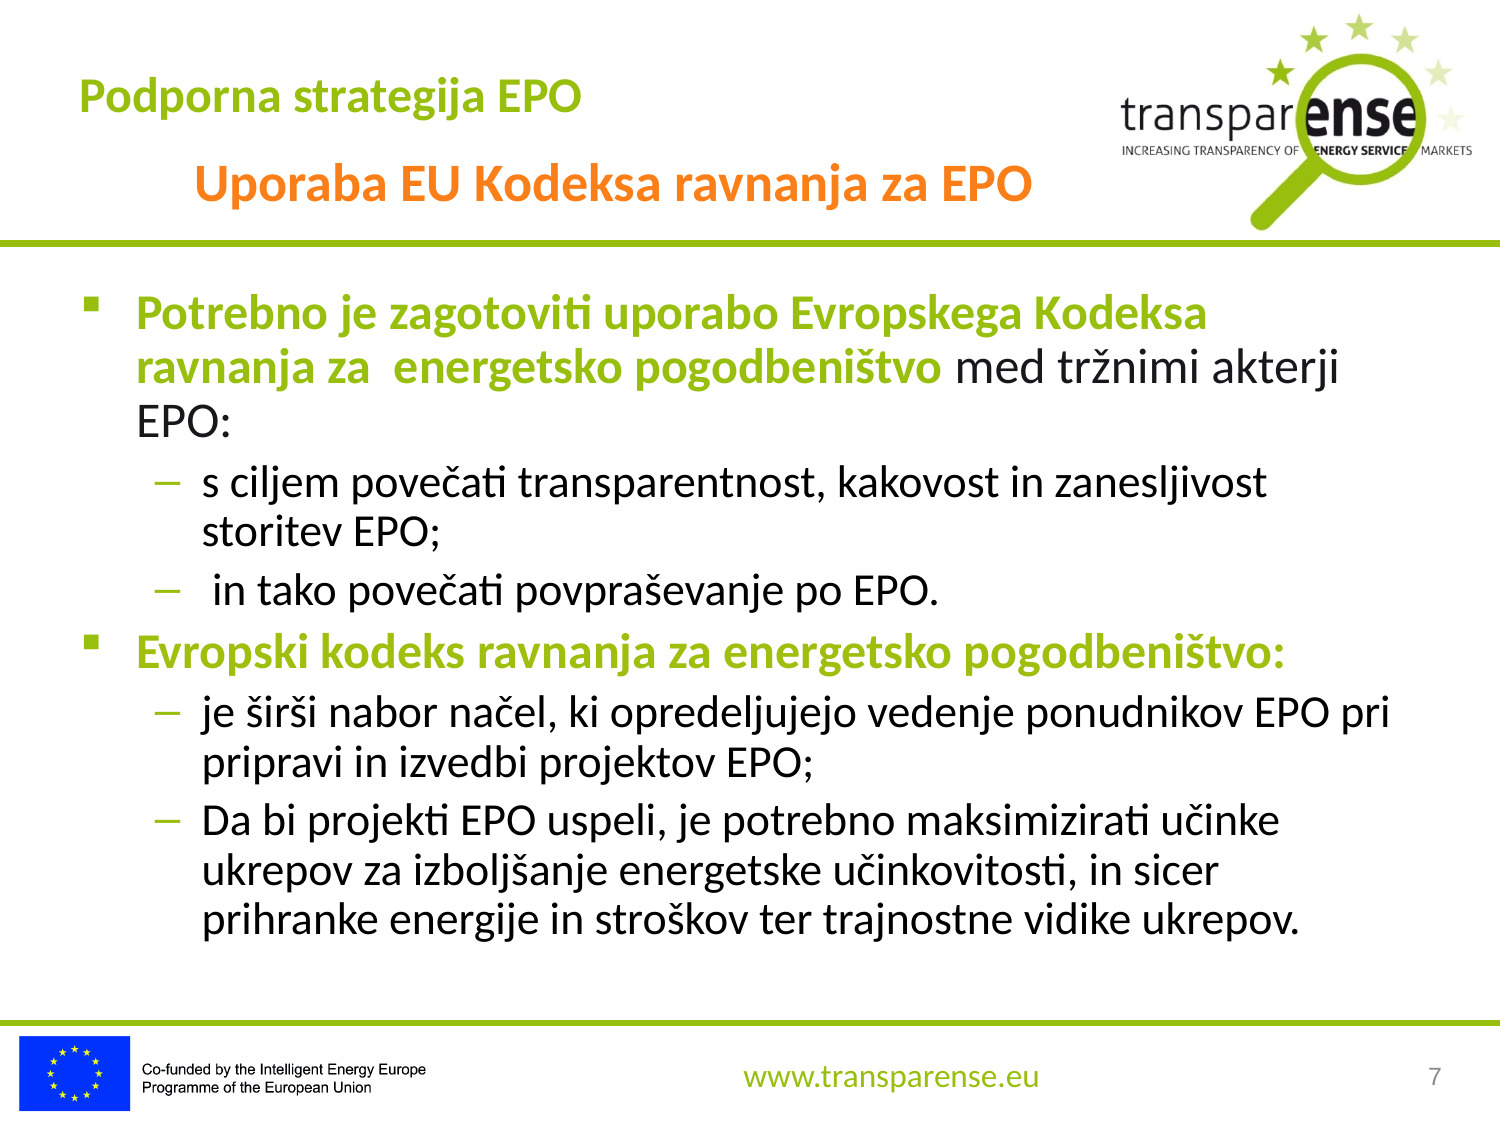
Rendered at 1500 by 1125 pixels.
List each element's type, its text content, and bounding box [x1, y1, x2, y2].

slide_number 7 [1387, 1045, 1483, 1106]
text_box Podporna strategija EPO Uporaba EU Kodeksa ravnanja za EPO [64, 54, 1164, 220]
picture [1092, 0, 1500, 240]
list Potrebno je zagotoviti uporabo Evropskega Kodeksa ravnanja za energetsko pogodbeništvo med tržnimi akterji EPO: s ciljem povečati transparentnost, kakovost in zanesljivost storitev EPO; in tako povečati povpraševanje po EPO. Evropski kodeks ravnanja za energetsko pogodbeništvo: je širši nabor načel, ki opredeljujejo vedenje ponudnikov EPO pri pripravi in izvedbi projektov EPO; Da bi projekti EPO uspeli, je potrebno maksimizirati učinke ukrepov za izboljšanje energetske učinkovitosti, in sicer prihranke energije in stroškov ter trajnostne vidike ukrepov. [64, 278, 1415, 1024]
picture [17, 1034, 426, 1113]
